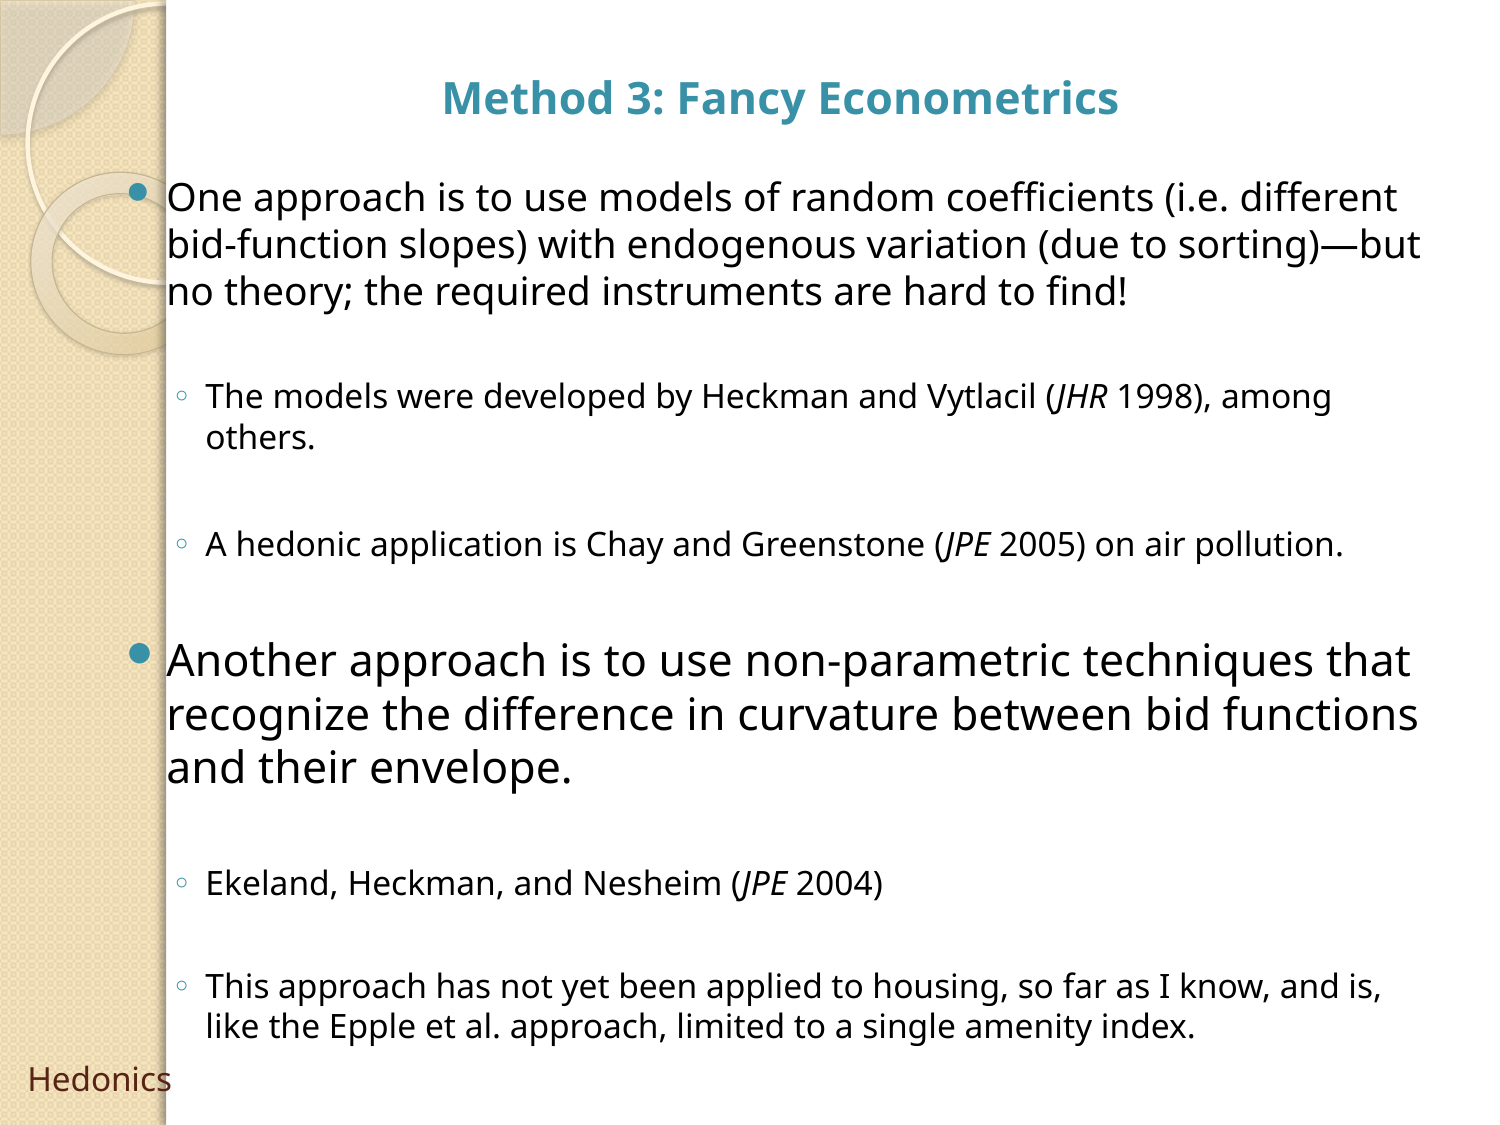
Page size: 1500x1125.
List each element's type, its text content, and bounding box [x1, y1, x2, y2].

title Hedonics [12, 1043, 1363, 1113]
list Method 3: Fancy Econometrics One approach is to use models of random coefficients (i.e. different bid-function slopes) with endogenous variation (due to sorting)—but no theory; the required instruments are hard to find! The models were developed by Heckman and Vytlacil (JHR 1998), among others. A hedonic application is Chay and Greenstone (JPE 2005) on air pollution. Another approach is to use non-parametric techniques that recognize the difference in curvature between bid functions and their envelope. Ekeland, Heckman, and Nesheim (JPE 2004) This approach has not yet been applied to housing, so far as I know, and is, like the Epple et al. approach, limited to a single amenity index. [99, 62, 1450, 1063]
